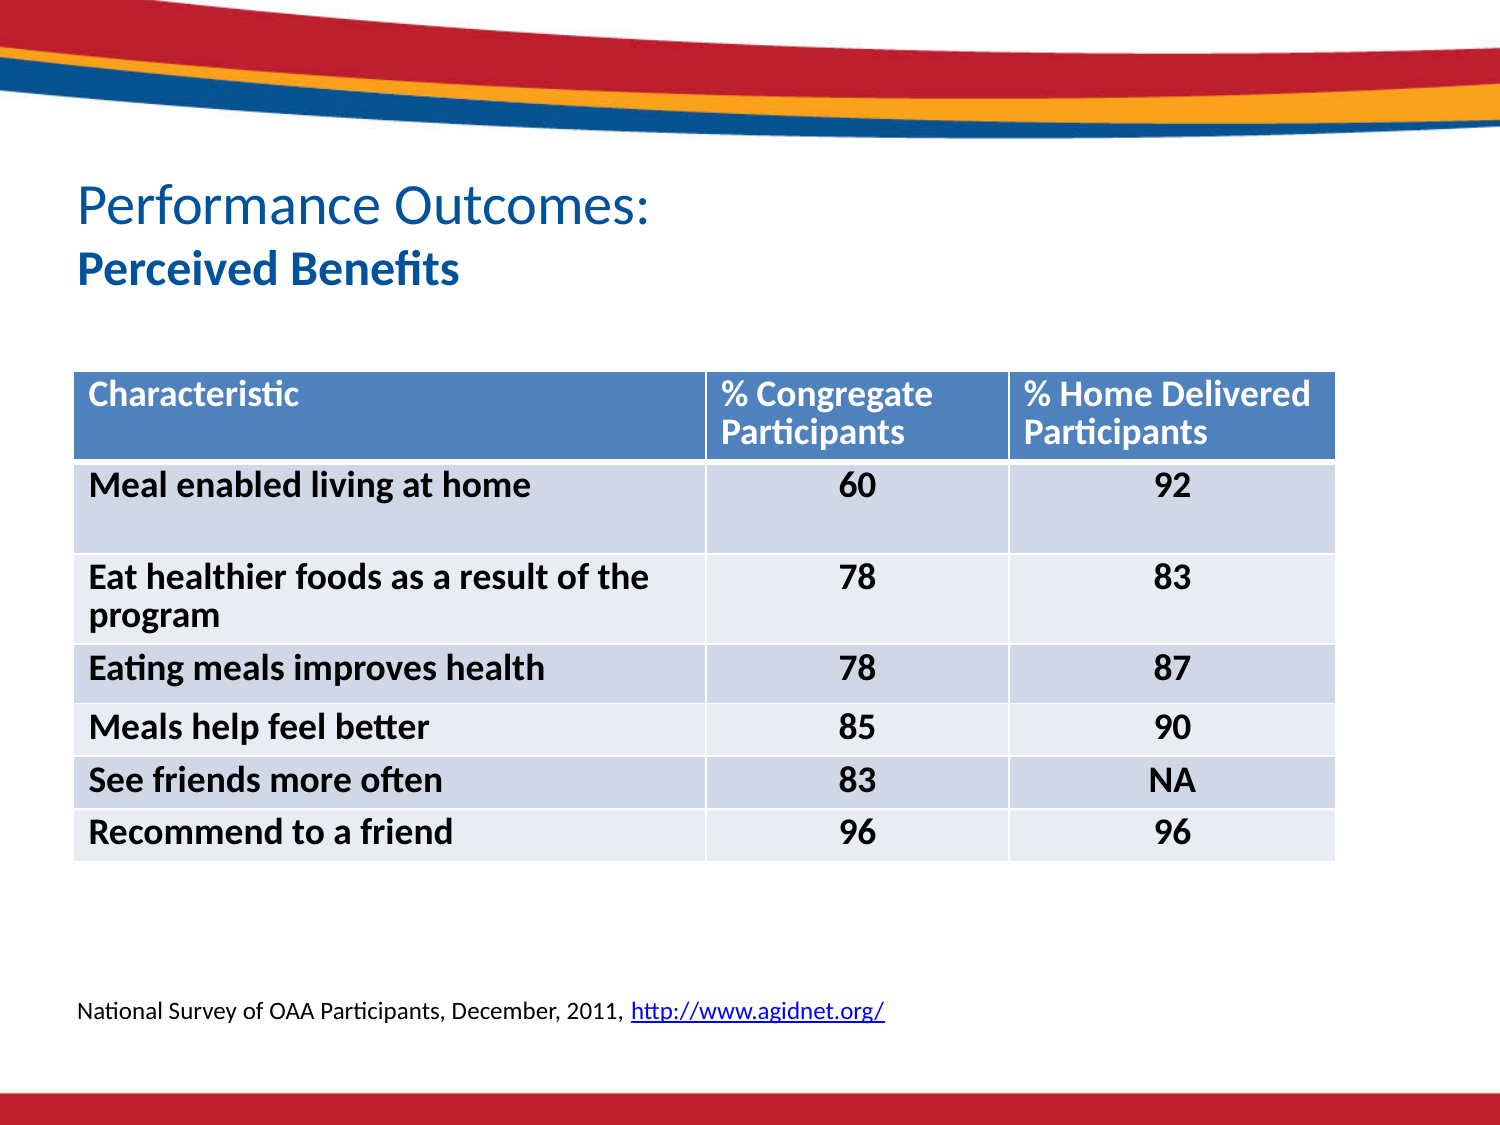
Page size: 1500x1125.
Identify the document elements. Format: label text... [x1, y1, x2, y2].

table_header Characteristic [74, 372, 705, 459]
table_cell Eating meals improves health [74, 645, 705, 703]
table_cell NA [1010, 757, 1335, 808]
table_cell Meal enabled living at home [74, 465, 705, 553]
table_cell Meals help feel better [74, 704, 705, 755]
table_cell 60 [707, 465, 1008, 553]
table_cell 96 [707, 810, 1008, 861]
table_cell Eat healthier foods as a result of the program [74, 555, 705, 643]
table_header % Home Delivered Participants [1010, 372, 1335, 459]
table_header % Congregate Participants [707, 372, 1008, 459]
text_box National Survey of OAA Participants, December, 2011, http://www.agidnet.org/ [62, 987, 1221, 1093]
table_cell 96 [1010, 810, 1335, 861]
table_cell 87 [1010, 645, 1335, 703]
table_cell 92 [1010, 465, 1335, 553]
table_cell 78 [707, 645, 1008, 703]
table_cell 83 [707, 757, 1008, 808]
picture [0, 0, 1500, 1125]
text_box Performance Outcomes: Perceived Benefits [62, 137, 1299, 325]
table_cell 78 [707, 555, 1008, 643]
table_cell 90 [1010, 704, 1335, 755]
table_cell See friends more often [74, 757, 705, 808]
table_cell 85 [707, 704, 1008, 755]
table_cell 83 [1010, 555, 1335, 643]
table_cell Recommend to a friend [74, 810, 705, 861]
